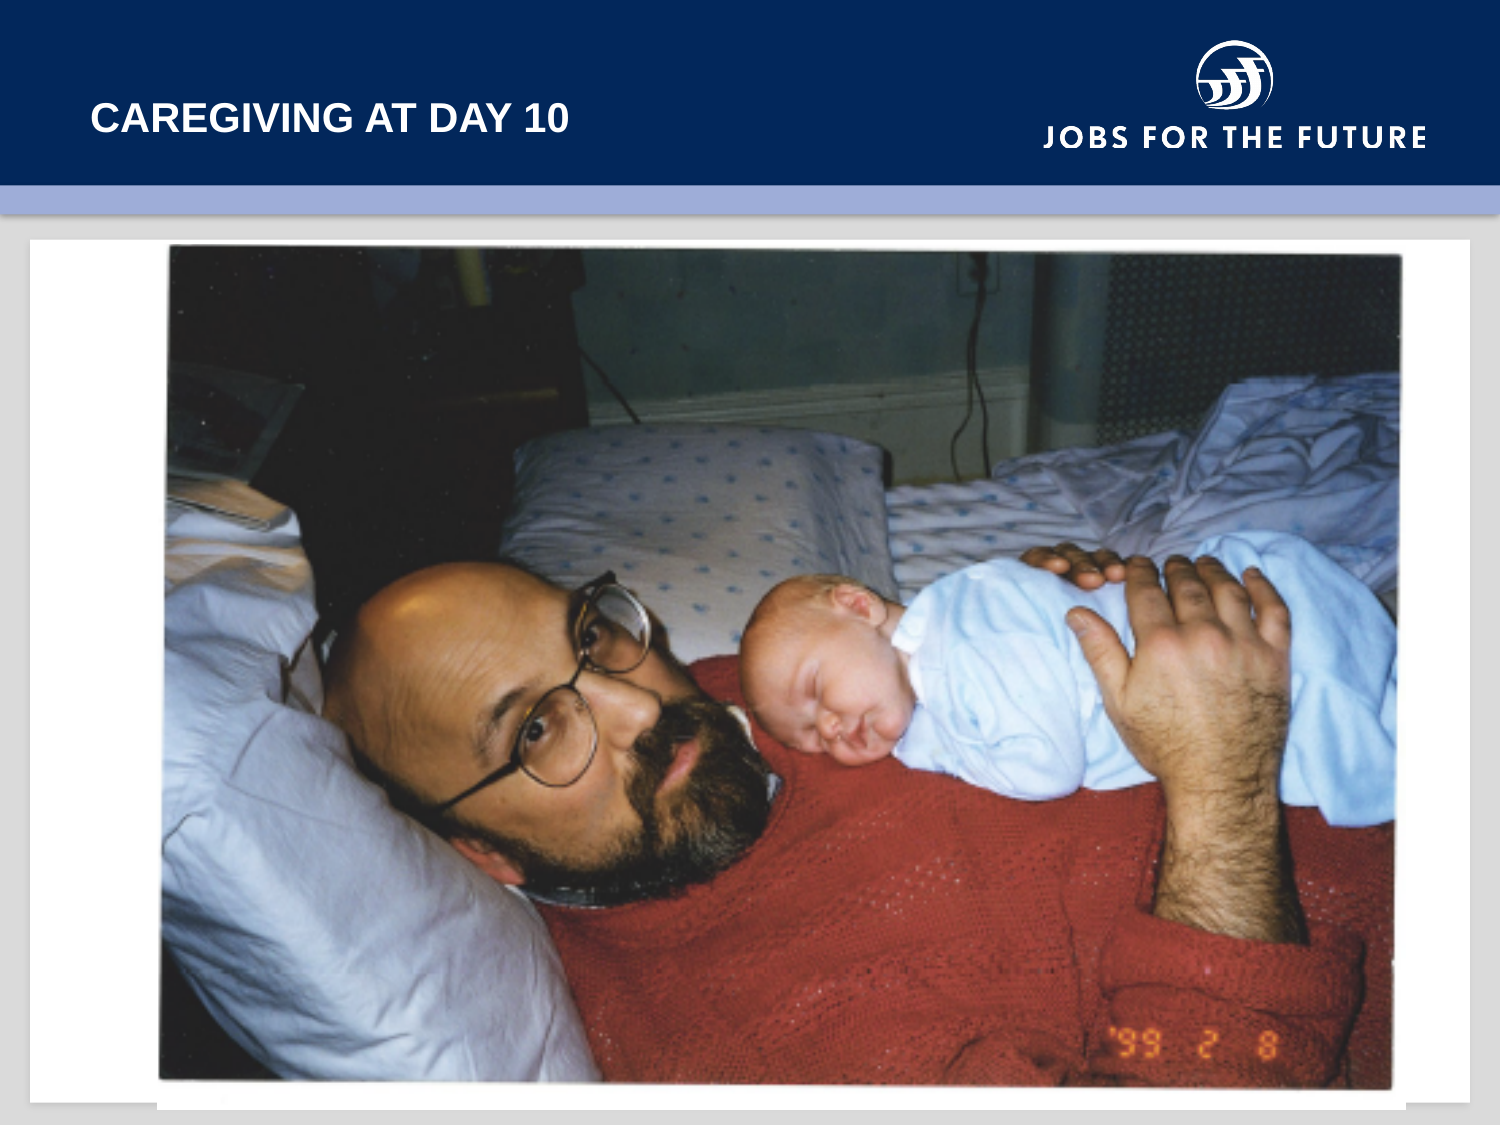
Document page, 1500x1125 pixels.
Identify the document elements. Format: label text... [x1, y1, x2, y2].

title Caregiving at day 10 [75, 45, 1013, 188]
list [156, 244, 1407, 1111]
